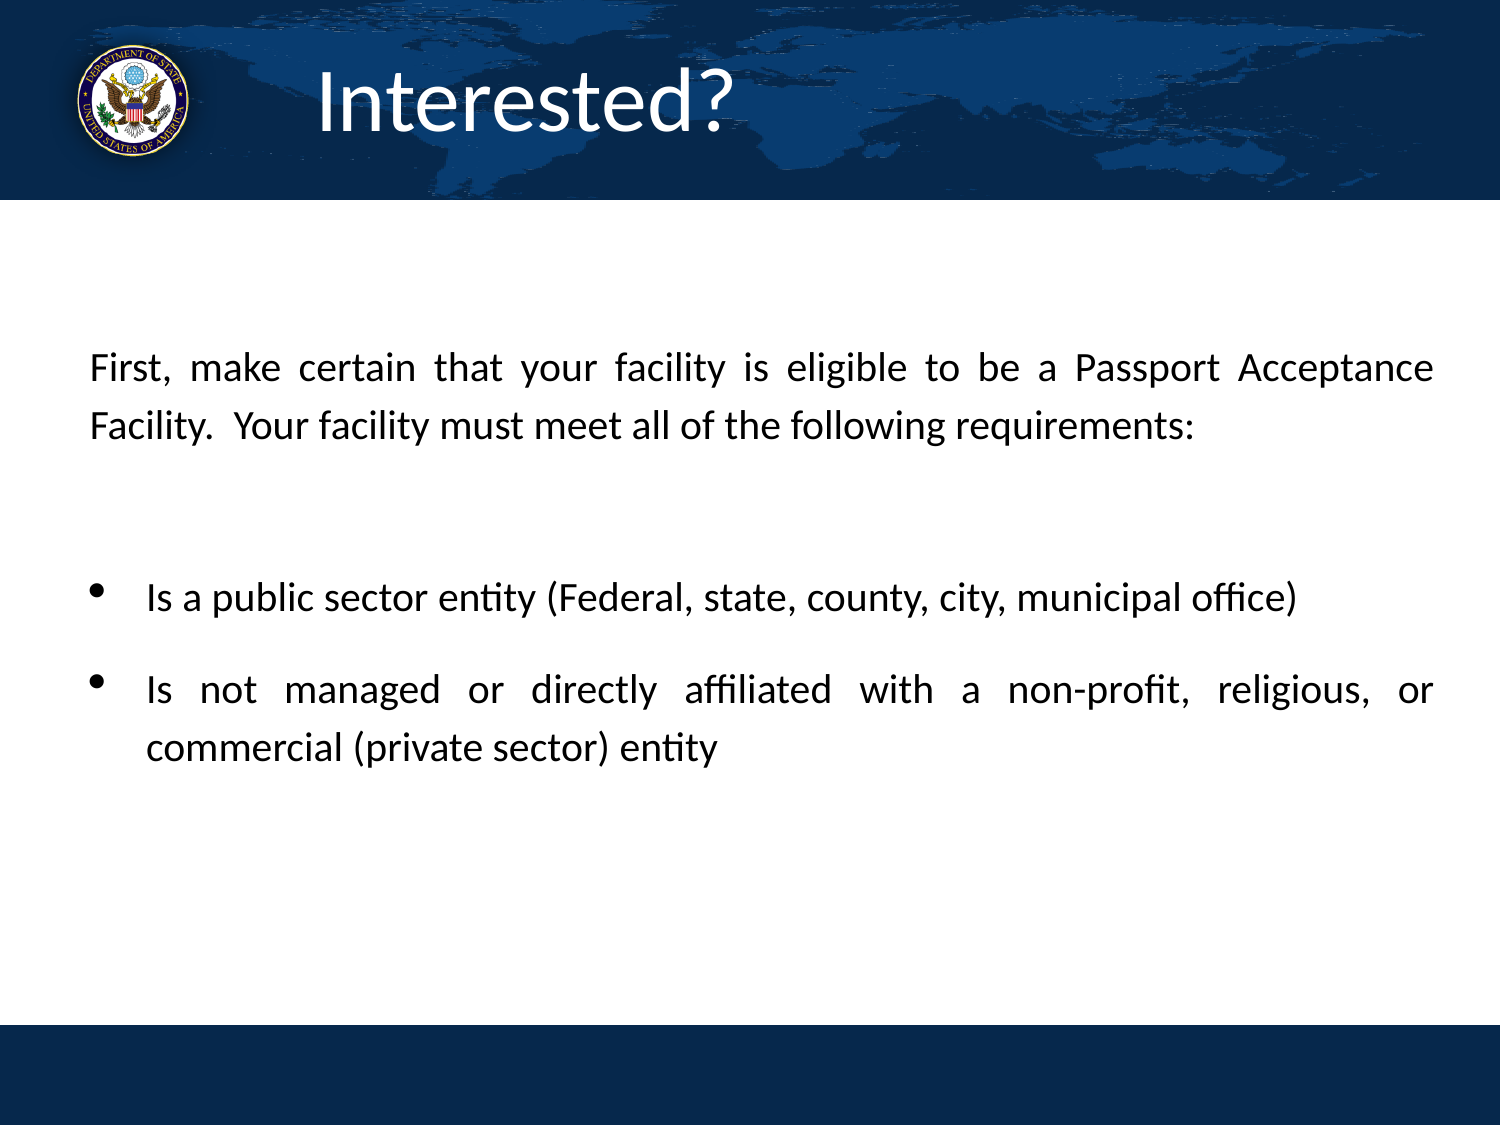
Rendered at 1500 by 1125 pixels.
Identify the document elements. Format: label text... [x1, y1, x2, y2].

text_box First, make certain that your facility is eligible to be a Passport Acceptance Facility. Your facility must meet all of the following requirements: Is a public sector entity (Federal, state, county, city, municipal office) Is not managed or directly affiliated with a non-profit, religious, or commercial (private sector) entity [75, 324, 1450, 829]
picture [75, 0, 1425, 200]
title Interested? [300, 1, 997, 189]
